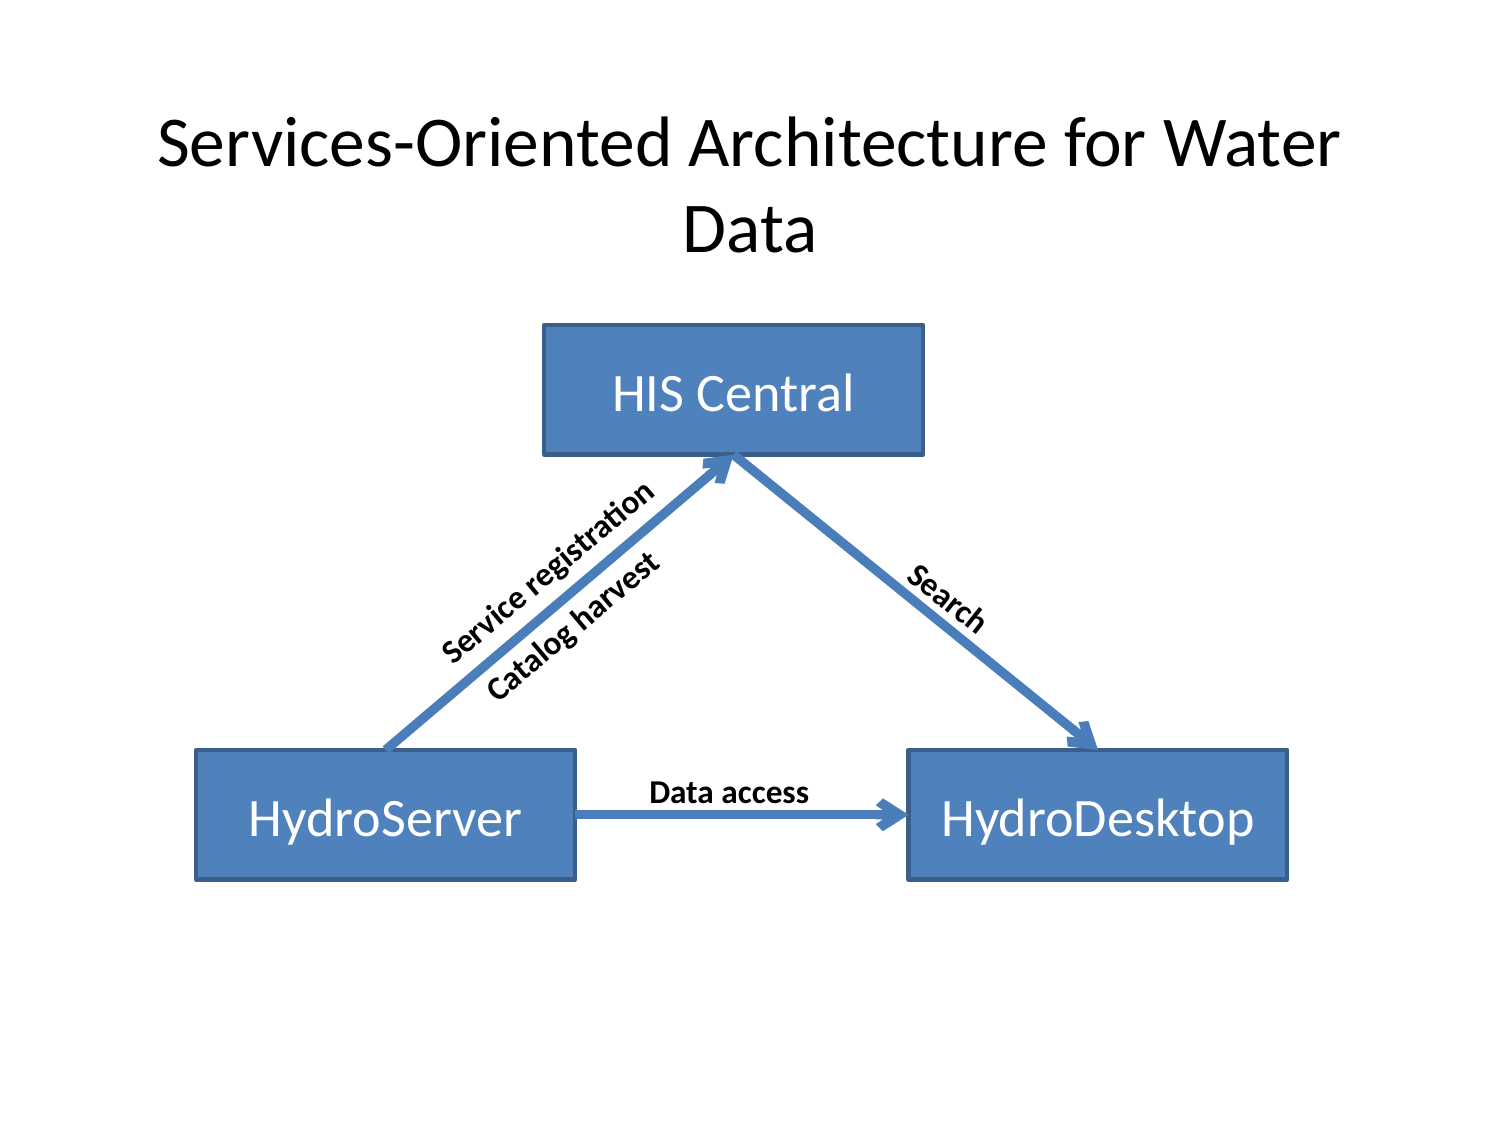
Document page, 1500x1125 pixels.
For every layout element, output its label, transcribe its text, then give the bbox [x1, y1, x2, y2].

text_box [733, 454, 1099, 751]
text_box Data access [634, 762, 825, 813]
text_box HydroServer [194, 748, 577, 882]
title Services-Oriented Architecture for Water Data [75, 87, 1425, 275]
text_box HydroDesktop [906, 748, 1289, 882]
text_box HIS Central [542, 323, 925, 457]
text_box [411, 428, 708, 777]
